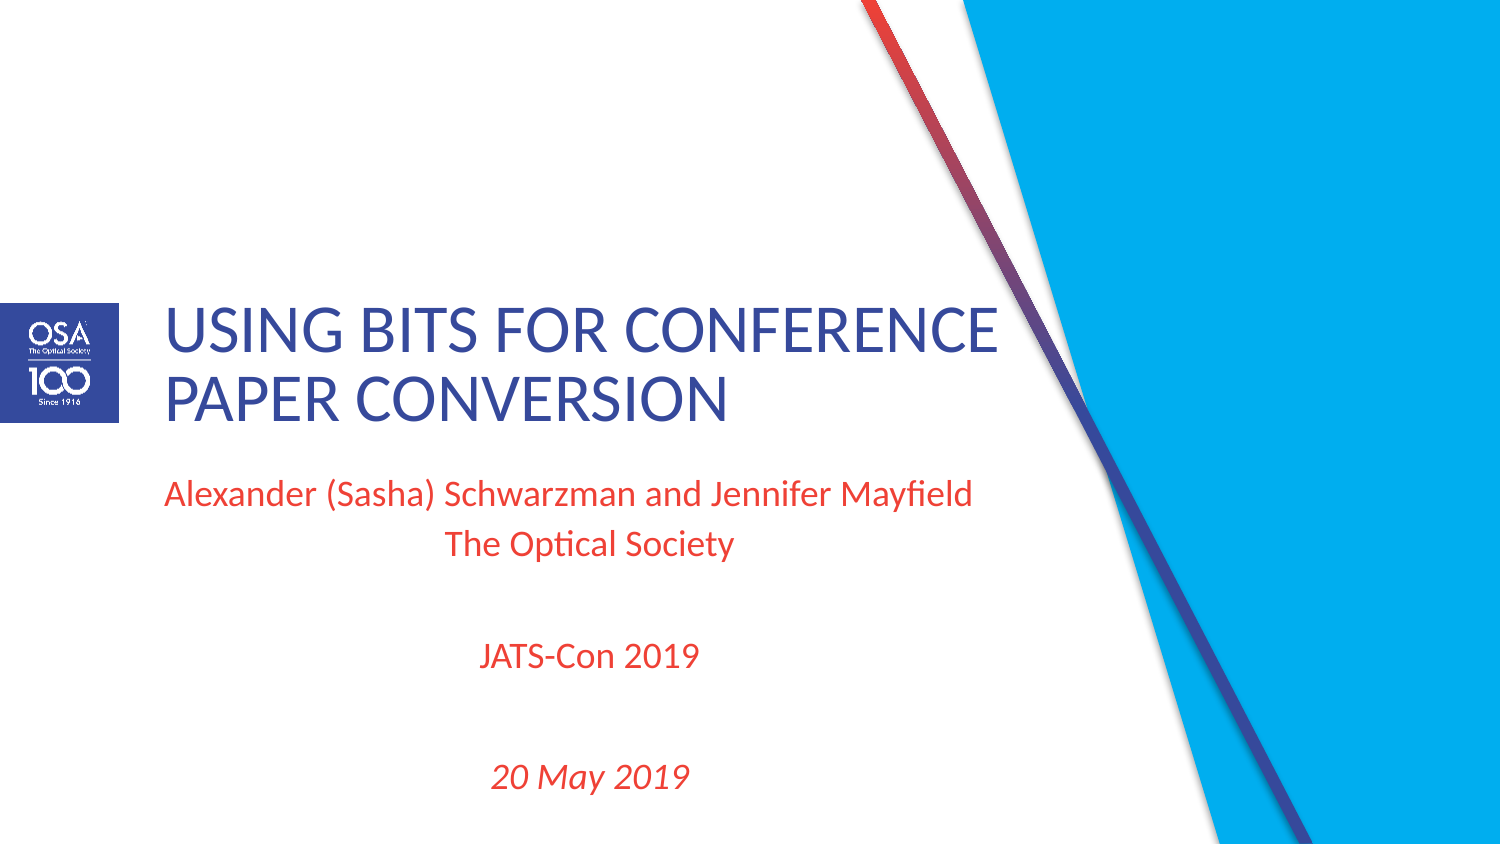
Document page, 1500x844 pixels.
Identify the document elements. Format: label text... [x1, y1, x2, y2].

title USING BITS FOR CONFERENCE PAPER CONVERSION [149, 282, 1031, 444]
subtitle Alexander (Sasha) Schwarzman and Jennifer Mayfield The Optical Society JATS-Con 2019 20 May 2019 [149, 456, 1031, 807]
picture [0, 303, 119, 423]
